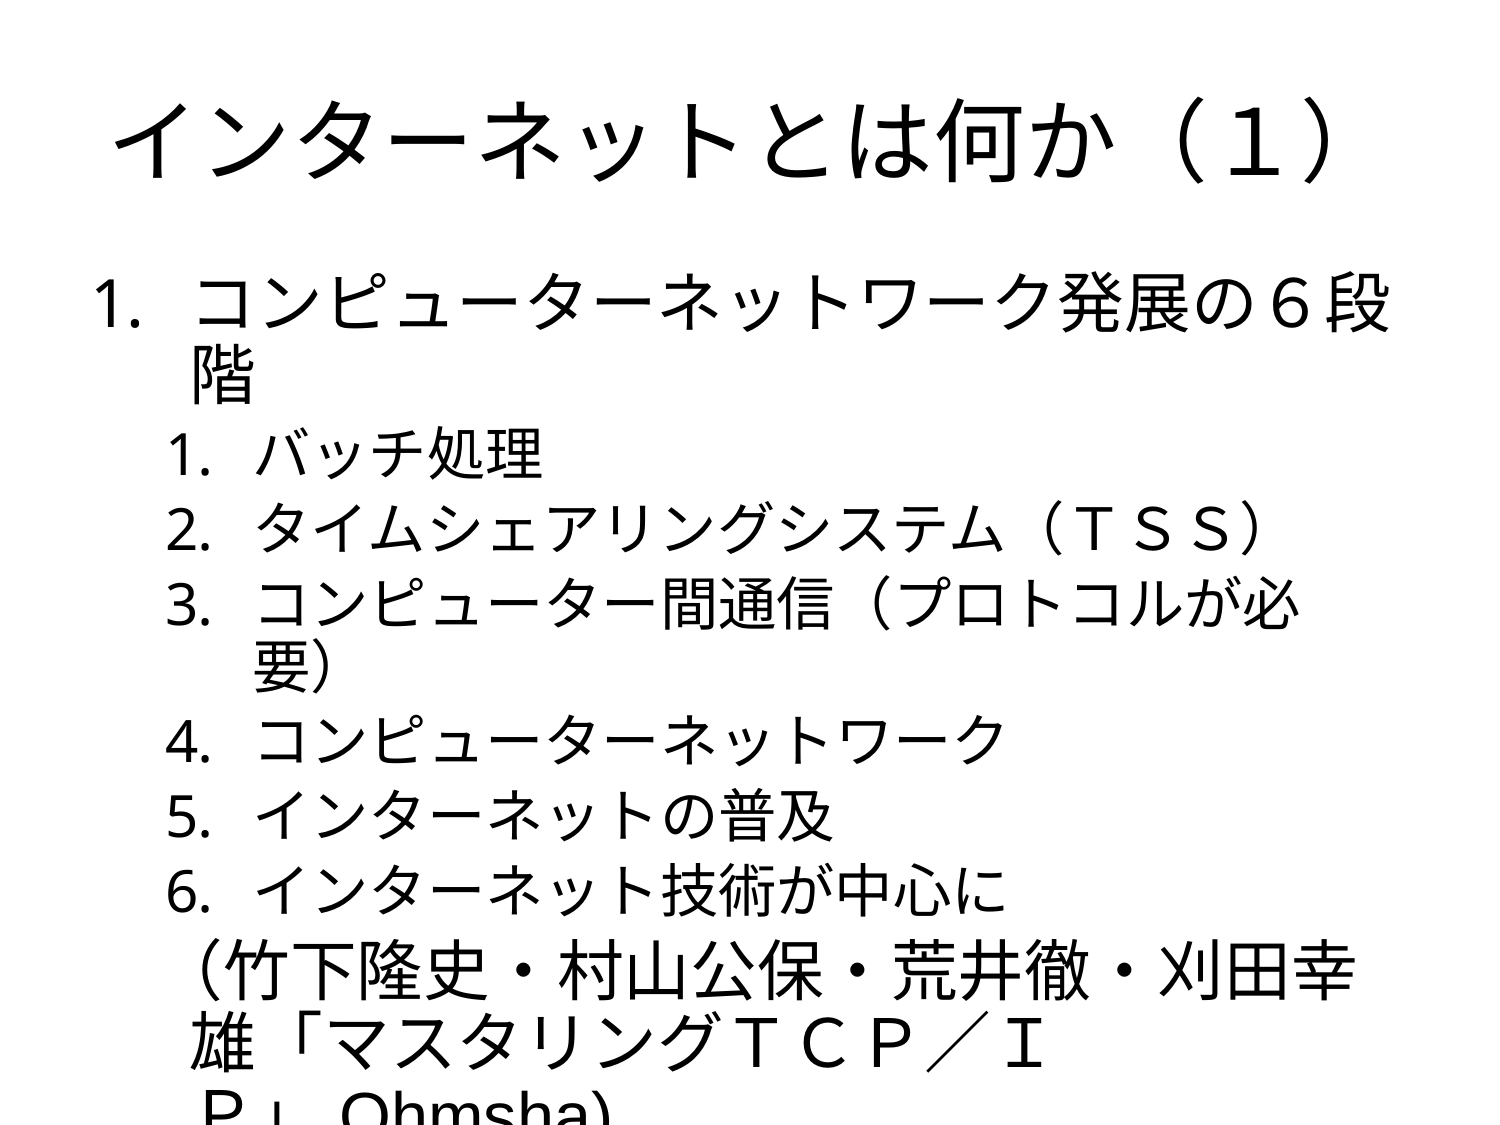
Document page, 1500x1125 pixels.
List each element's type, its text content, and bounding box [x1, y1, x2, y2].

list コンピューターネットワーク発展の６段階 バッチ処理 タイムシェアリングシステム（ＴＳＳ） コンピューター間通信（プロトコルが必要） コンピューターネットワーク インターネットの普及 インターネット技術が中心に （竹下隆史・村山公保・荒井徹・刈田幸雄「マスタリングＴＣＰ／ＩＰ」Ohmsha) [74, 262, 1426, 1006]
title インターネットとは何か（１） [74, 44, 1426, 233]
